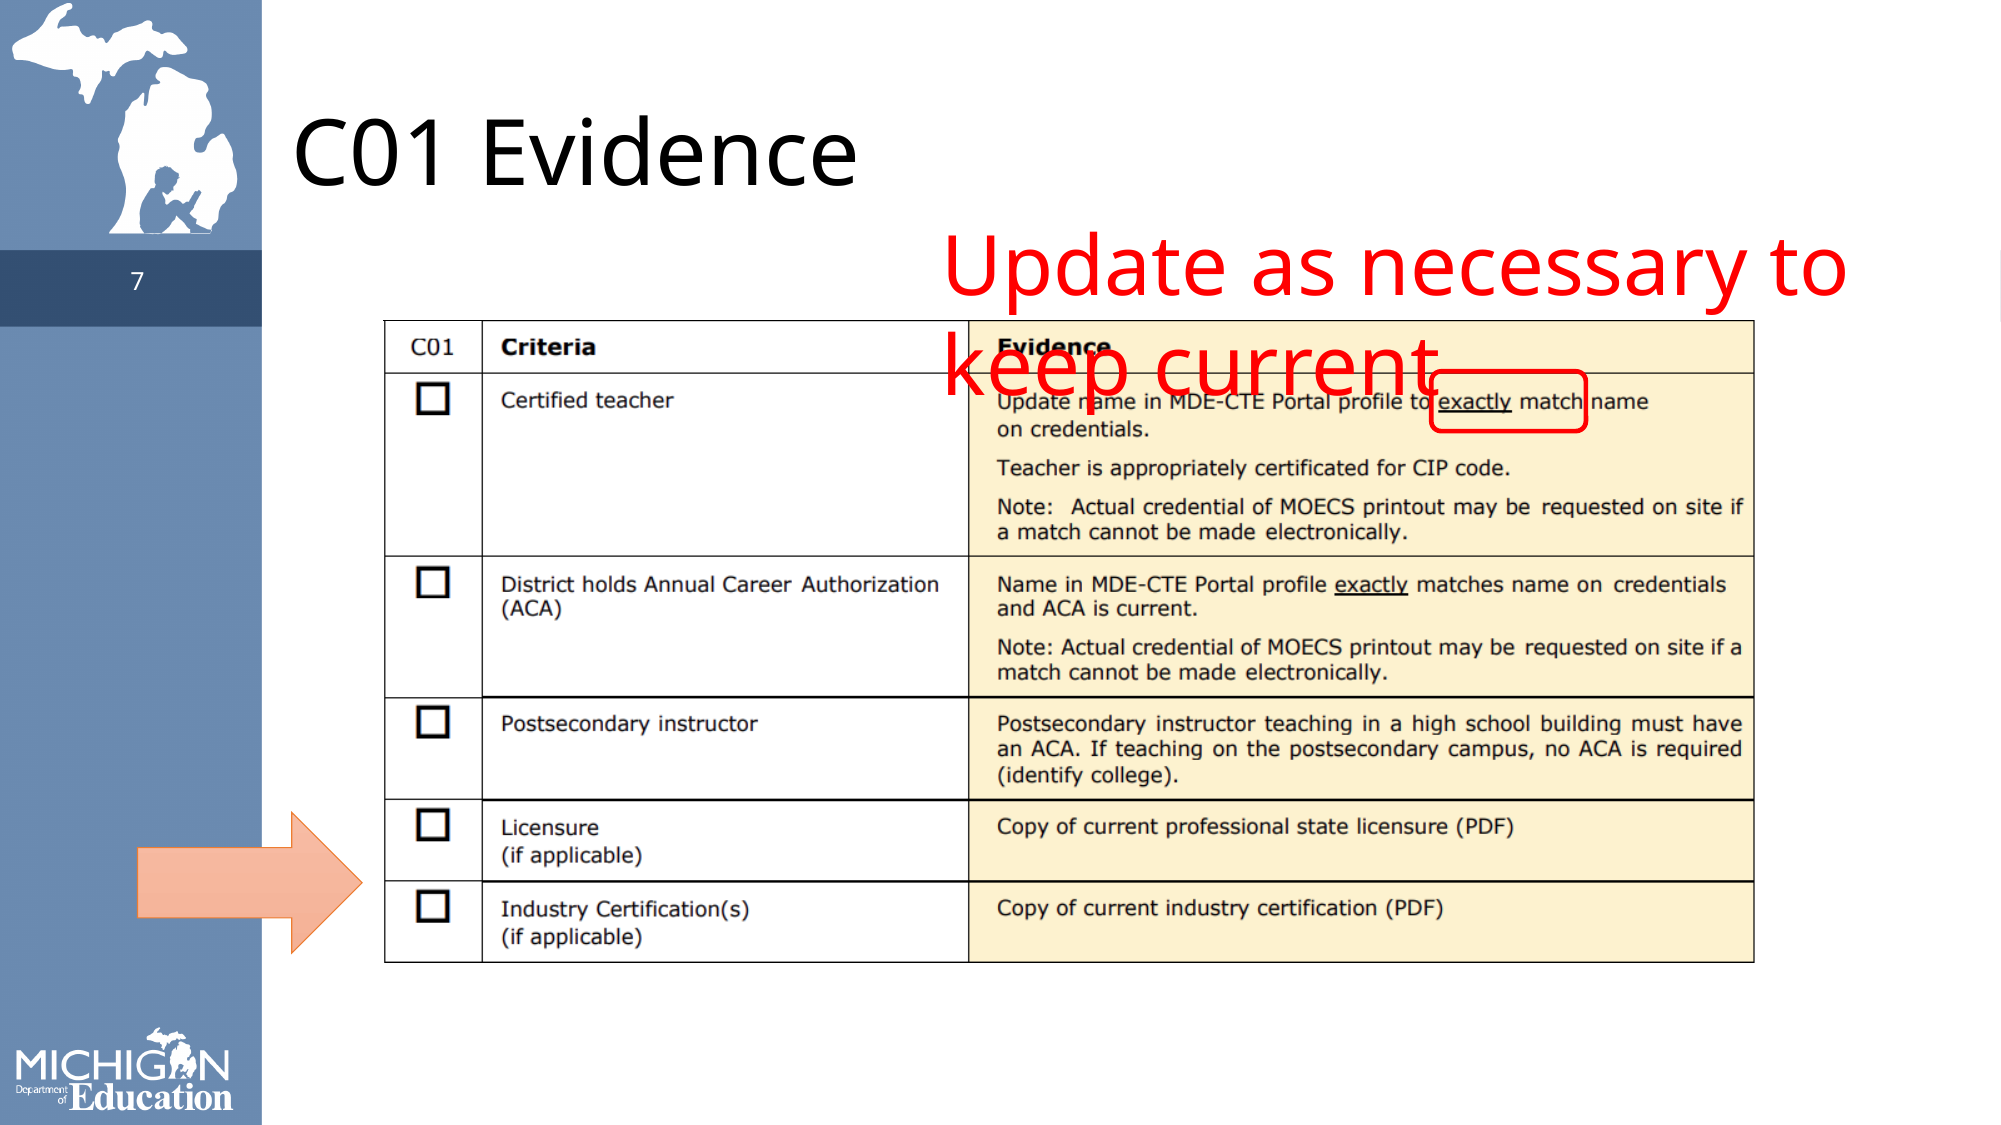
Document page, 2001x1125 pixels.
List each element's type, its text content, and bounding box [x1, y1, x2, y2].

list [383, 320, 1756, 963]
title C01 Evidence [276, 59, 1863, 253]
text_box [136, 811, 363, 955]
picture [0, 0, 262, 1125]
slide_number 7 [80, 252, 195, 313]
text_box Update as necessary to keep current [927, 204, 1981, 420]
